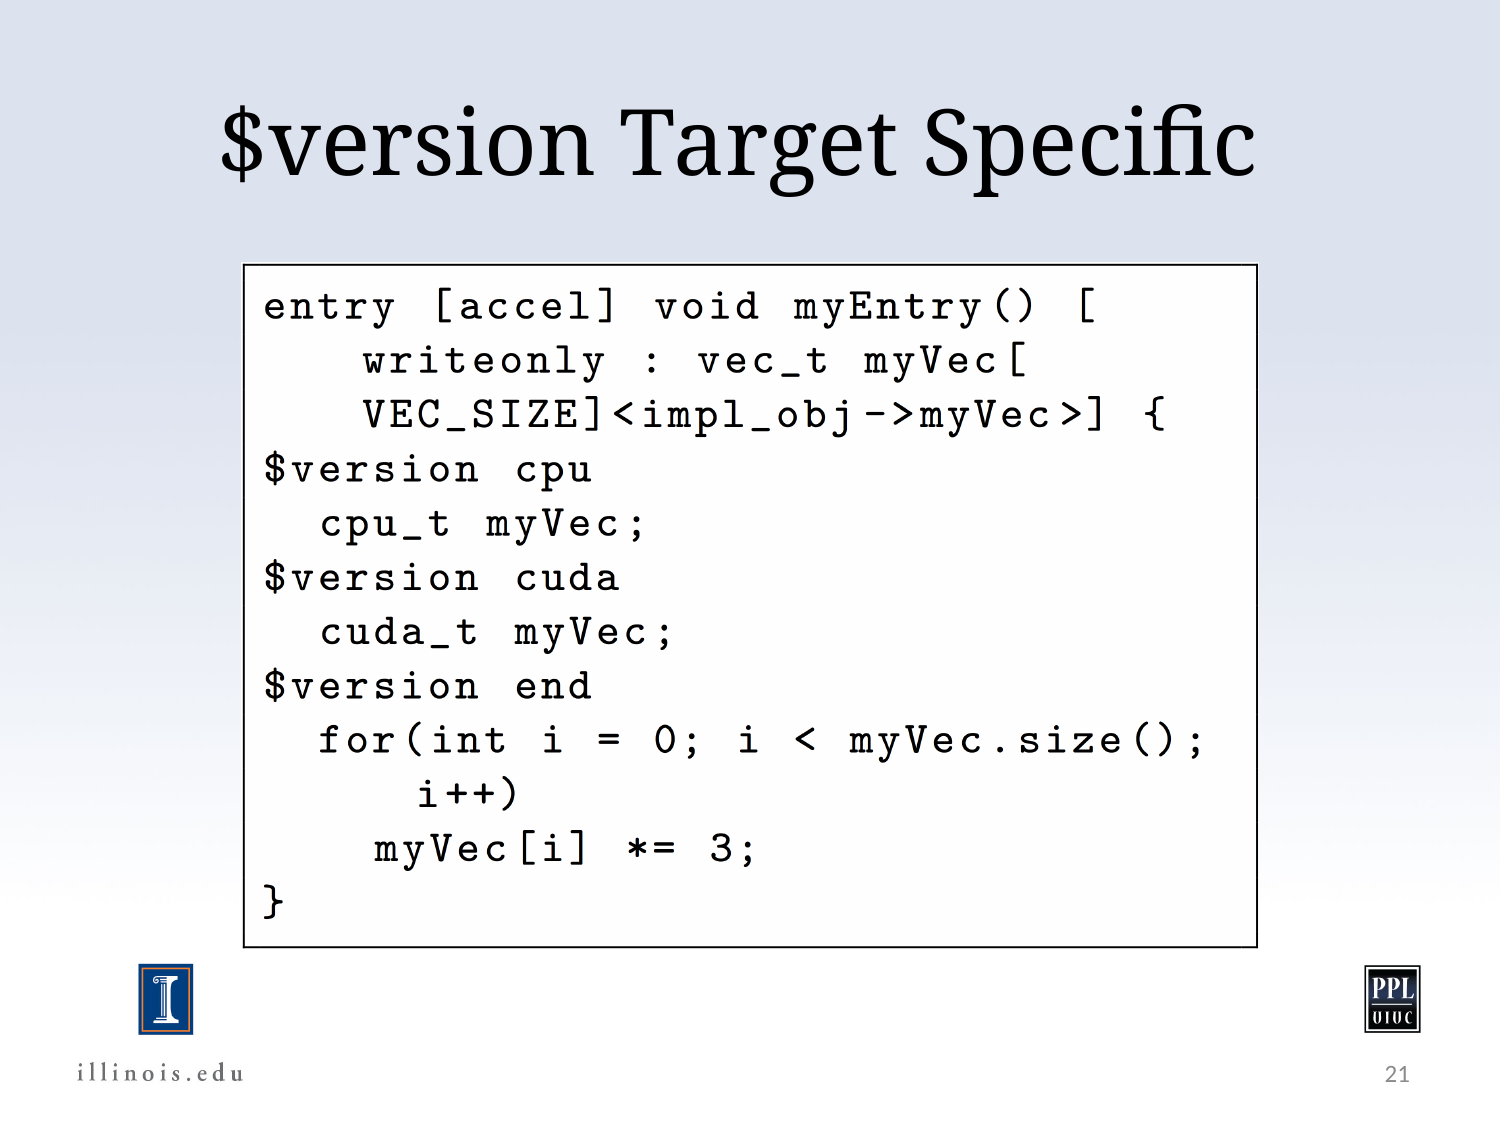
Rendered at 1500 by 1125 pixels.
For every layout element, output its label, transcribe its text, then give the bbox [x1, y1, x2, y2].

picture [0, 0, 1500, 1125]
title $version Target Specific [75, 45, 1425, 233]
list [74, 262, 1426, 951]
slide_number 21 [1250, 1042, 1425, 1103]
